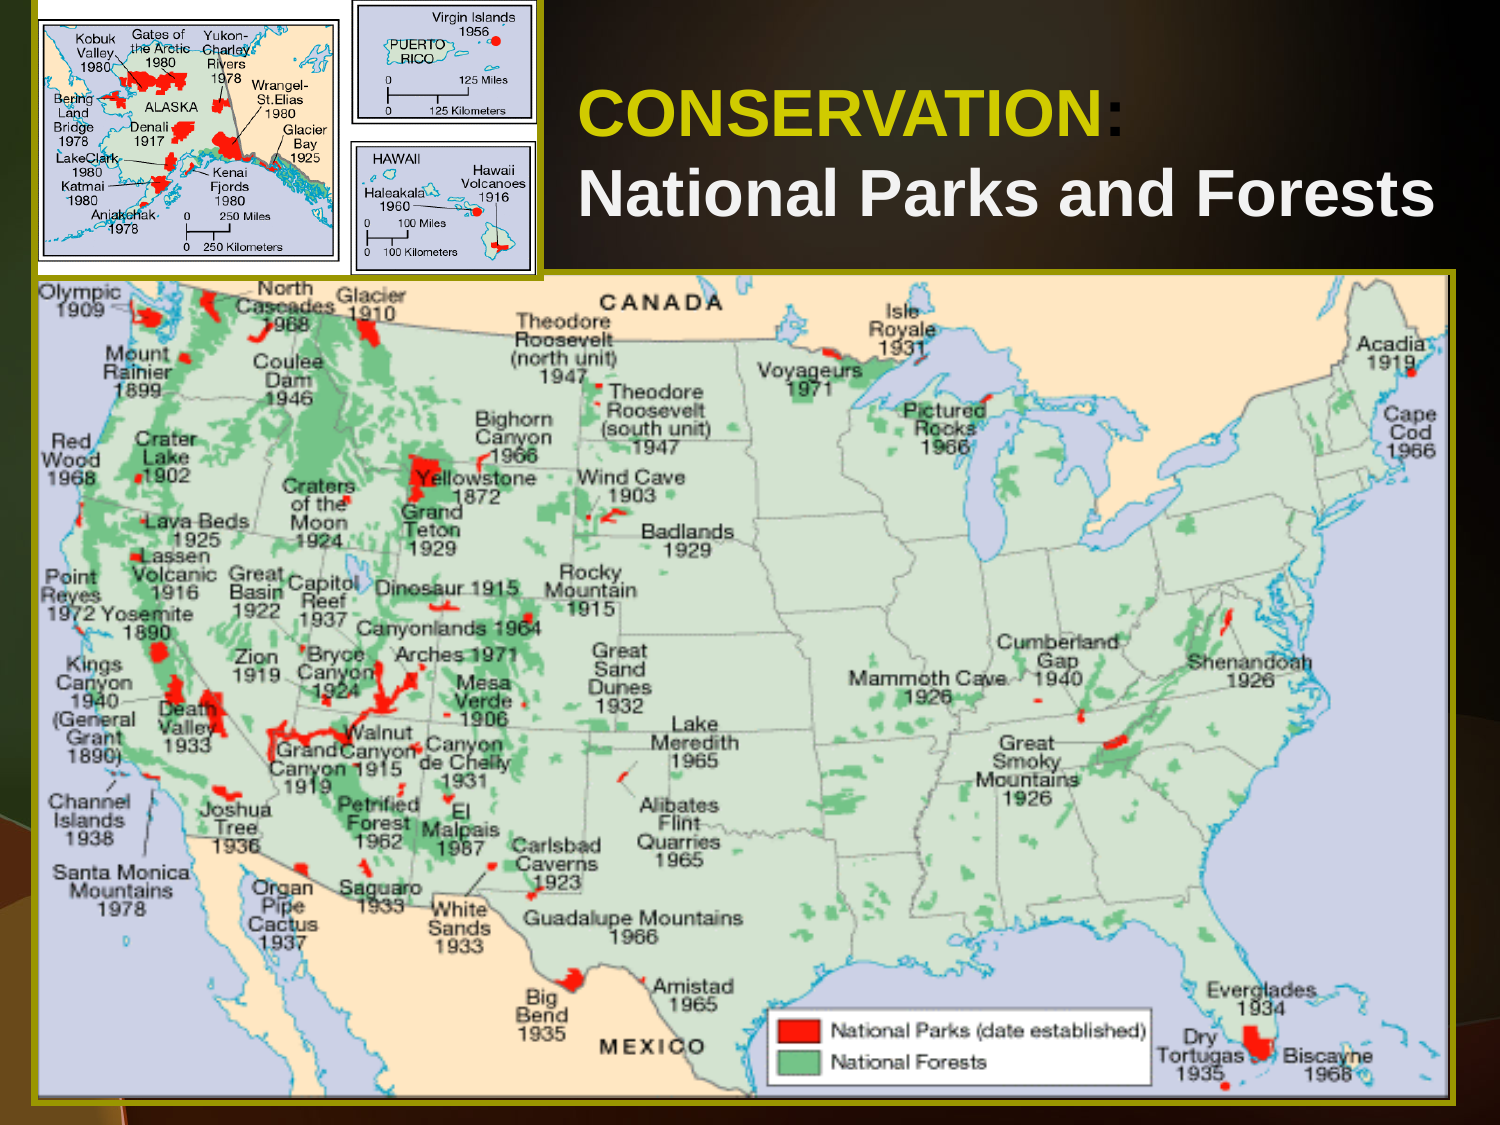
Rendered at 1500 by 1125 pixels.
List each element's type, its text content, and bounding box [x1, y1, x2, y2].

picture [37, 0, 1451, 1101]
picture [0, 0, 1500, 1125]
title CONSERVATION: National Parks and Forests [562, 62, 1475, 238]
